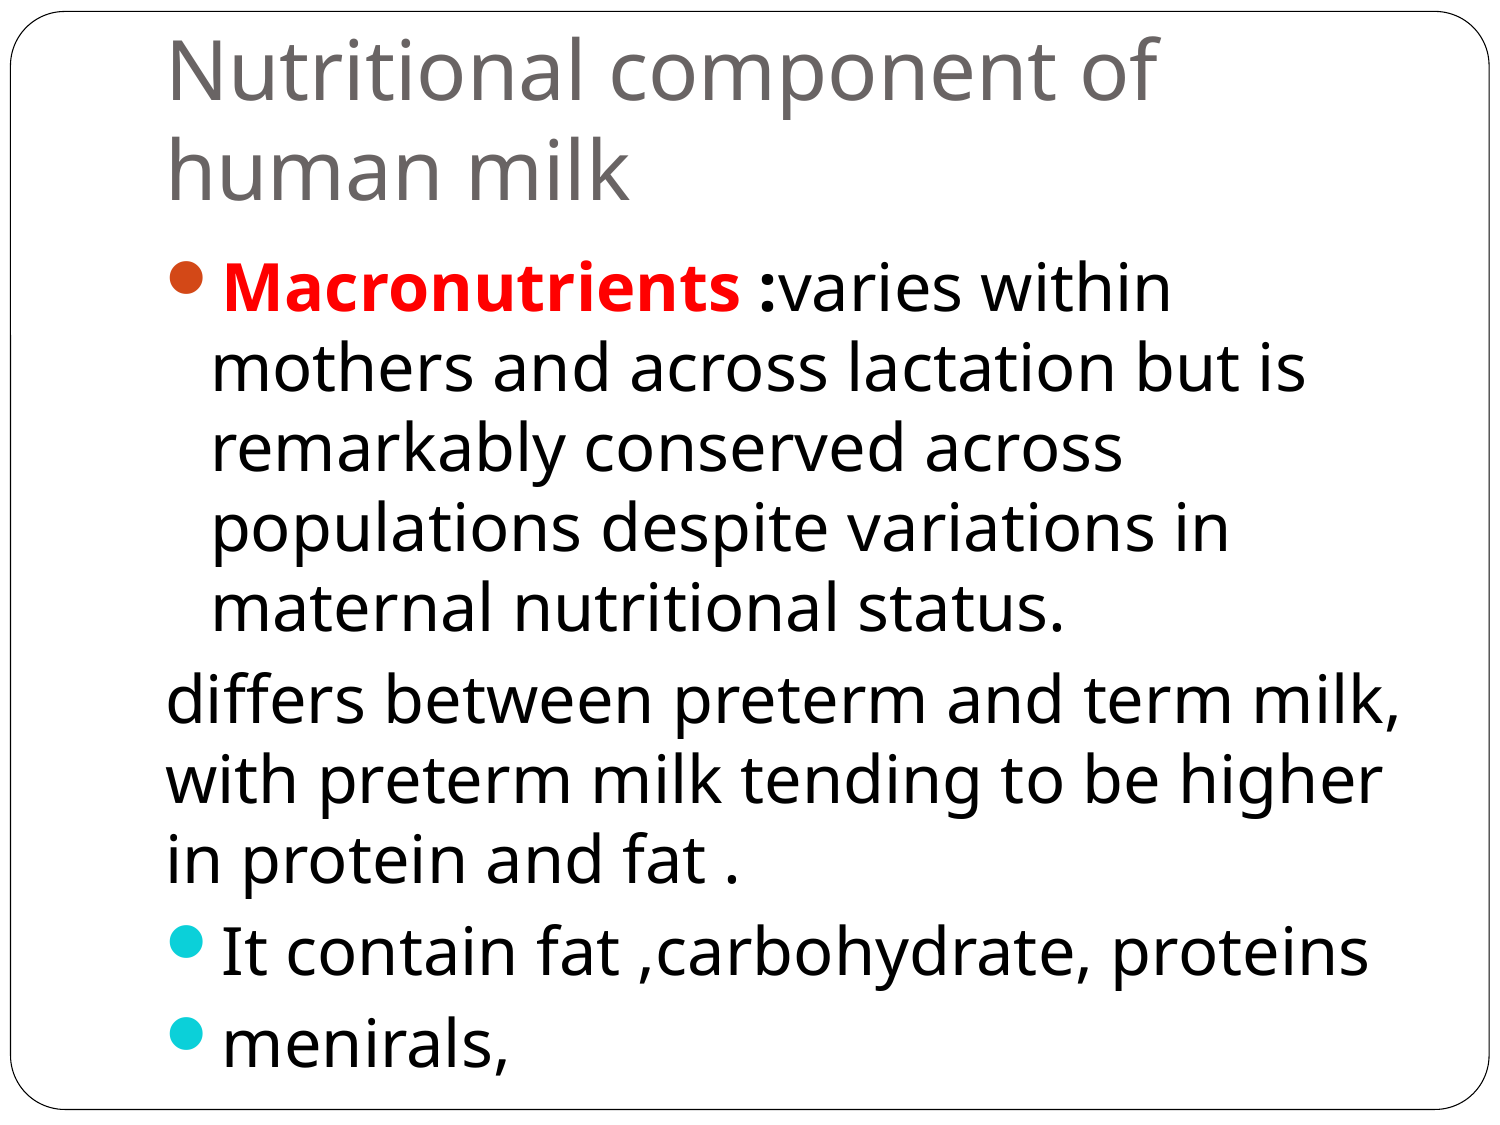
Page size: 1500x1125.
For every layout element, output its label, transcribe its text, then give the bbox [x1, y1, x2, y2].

list Macronutrients :varies within mothers and across lactation but is remarkably conserved across populations despite variations in maternal nutritional status. differs between preterm and term milk, with preterm milk tending to be higher in protein and fat . It contain fat ,carbohydrate, proteins menirals, [150, 237, 1425, 988]
title Nutritional component of human milk [150, 45, 1425, 233]
